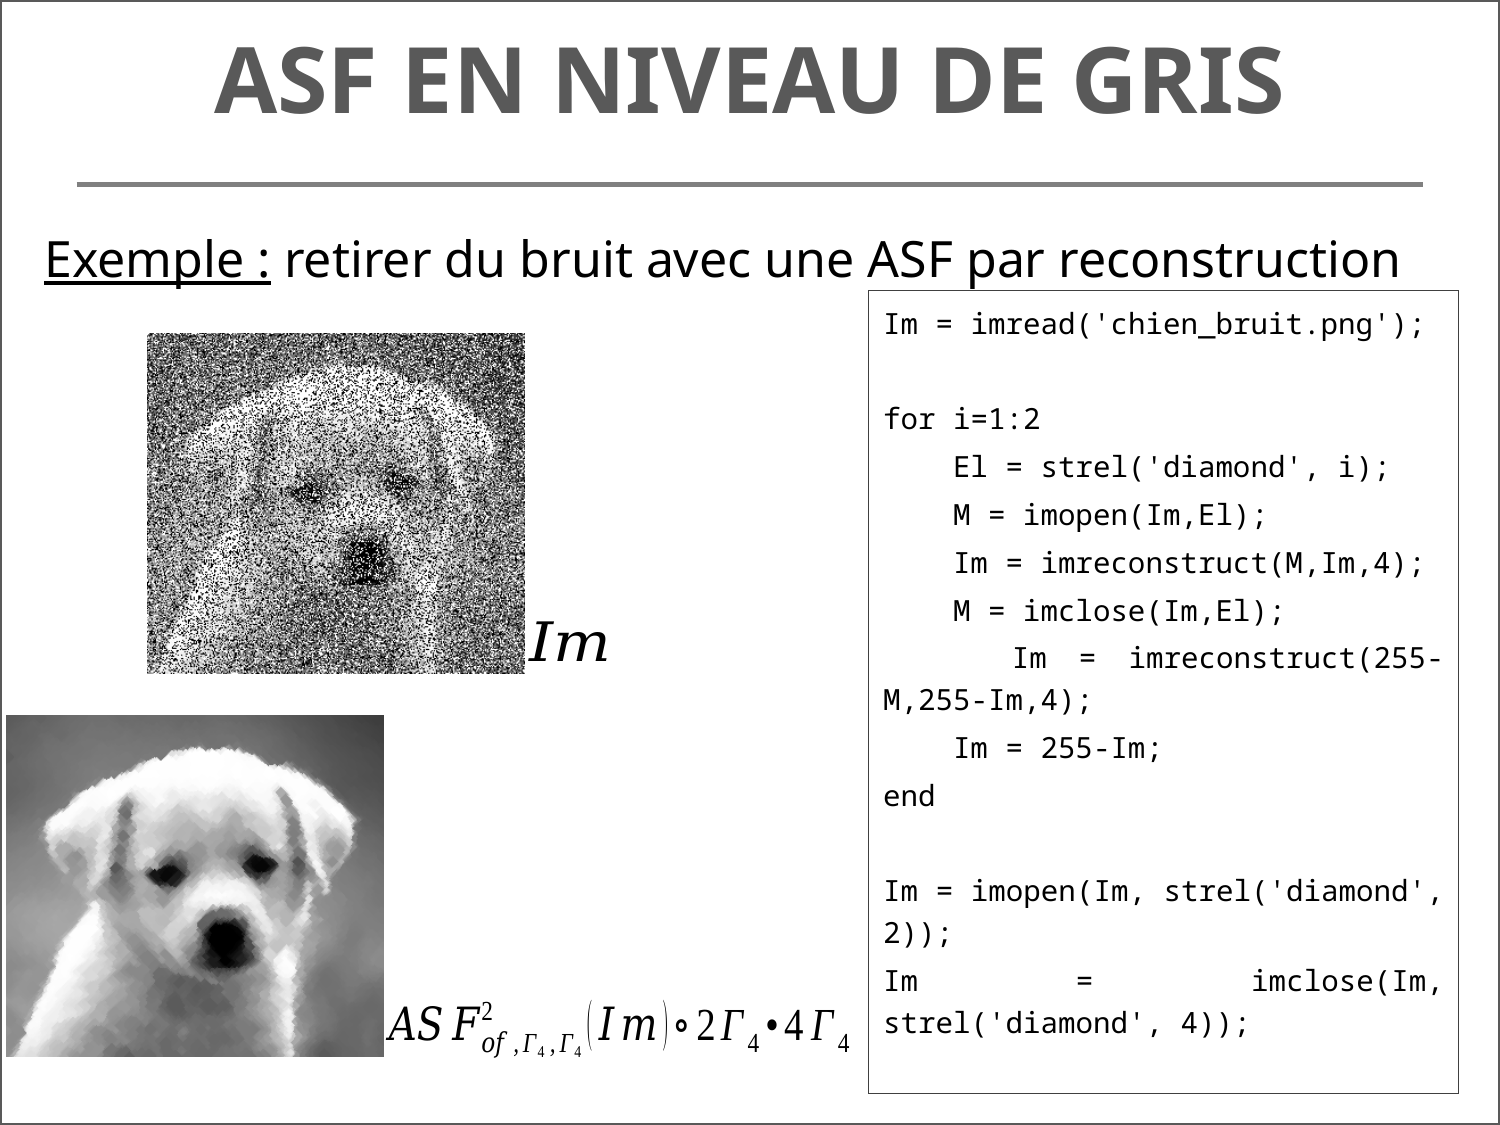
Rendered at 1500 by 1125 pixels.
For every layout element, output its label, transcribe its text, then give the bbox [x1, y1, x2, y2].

picture [6, 715, 384, 1057]
title ASF en niveau de gris [75, 19, 1425, 173]
picture [147, 332, 526, 675]
list Exemple : retirer du bruit avec une ASF par reconstruction [29, 208, 1471, 1059]
list Im = imread('chien_bruit.png'); for i=1:2 El = strel('diamond', i); M = imopen(Im,El); Im = imreconstruct(M,Im,4); M = imclose(Im,El); Im = imreconstruct(255-M,255-Im,4); Im = 255-Im; end Im = imopen(Im, strel('diamond', 2)); Im = imclose(Im, strel('diamond', 4)); [868, 290, 1459, 1094]
